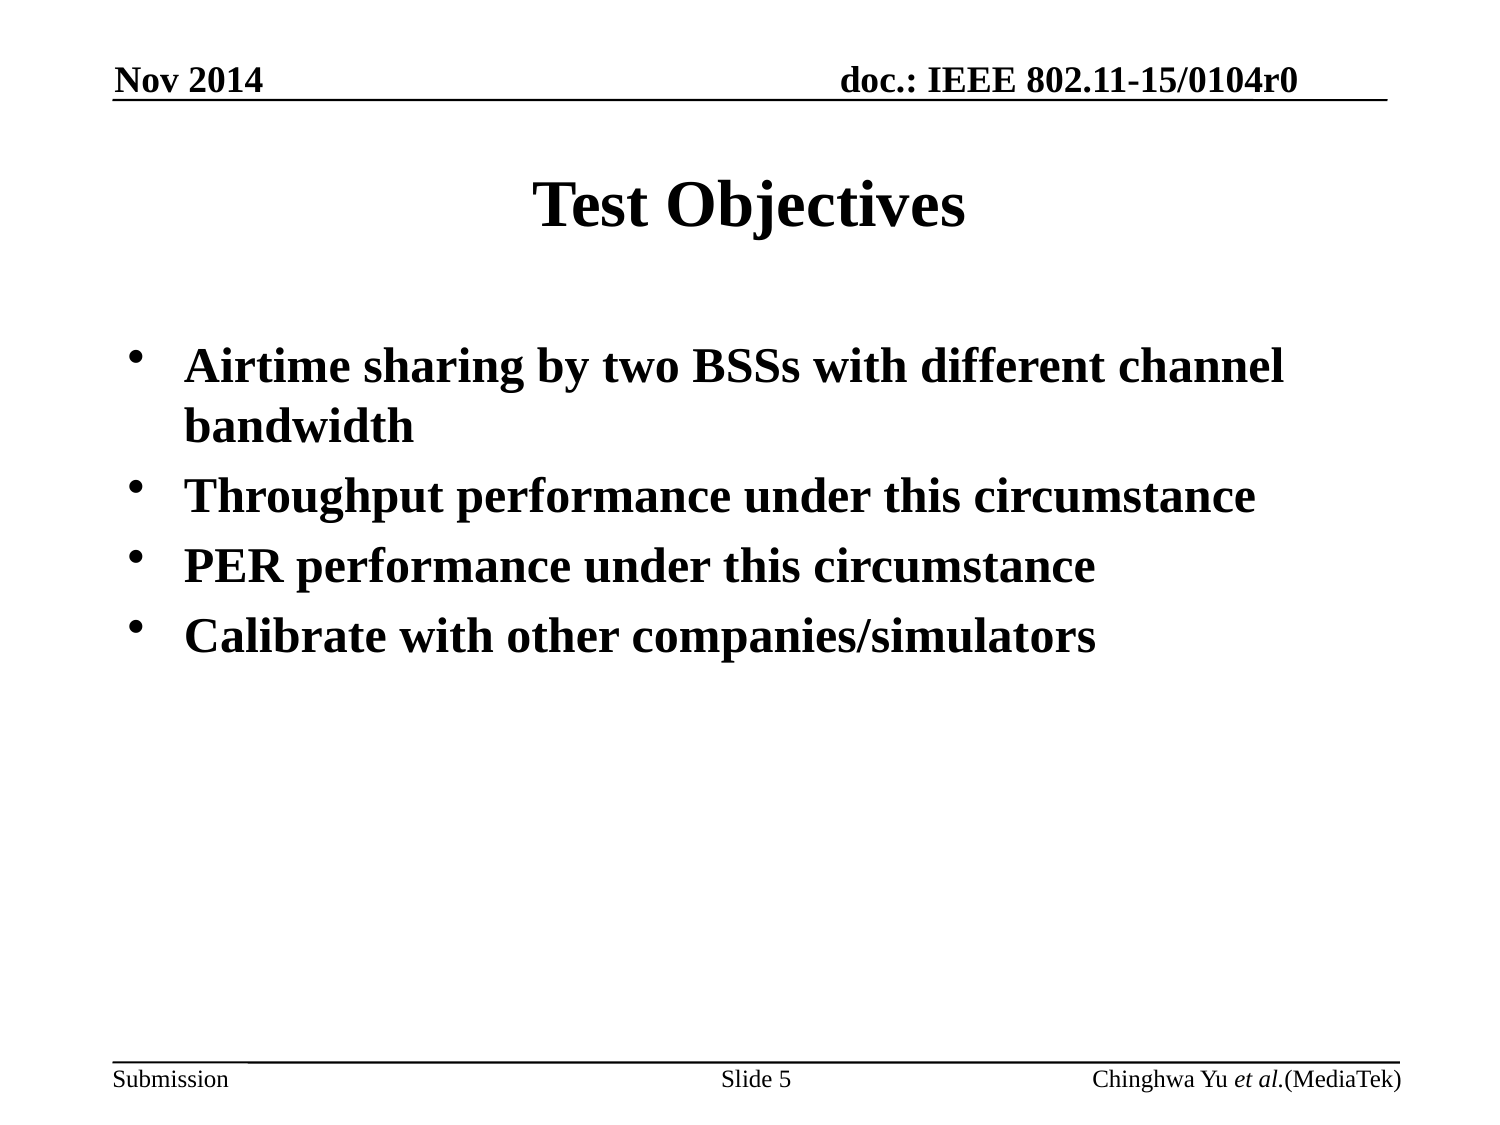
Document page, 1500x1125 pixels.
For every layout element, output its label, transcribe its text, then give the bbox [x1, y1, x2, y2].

footer Chinghwa Yu et al.(MediaTek) [1087, 1061, 1402, 1093]
list Airtime sharing by two BSSs with different channel bandwidth Throughput performance under this circumstance PER performance under this circumstance Calibrate with other companies/simulators [112, 324, 1388, 1001]
title Test Objectives [112, 112, 1388, 288]
slide_number Slide 5 [712, 1061, 800, 1093]
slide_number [114, 54, 265, 101]
